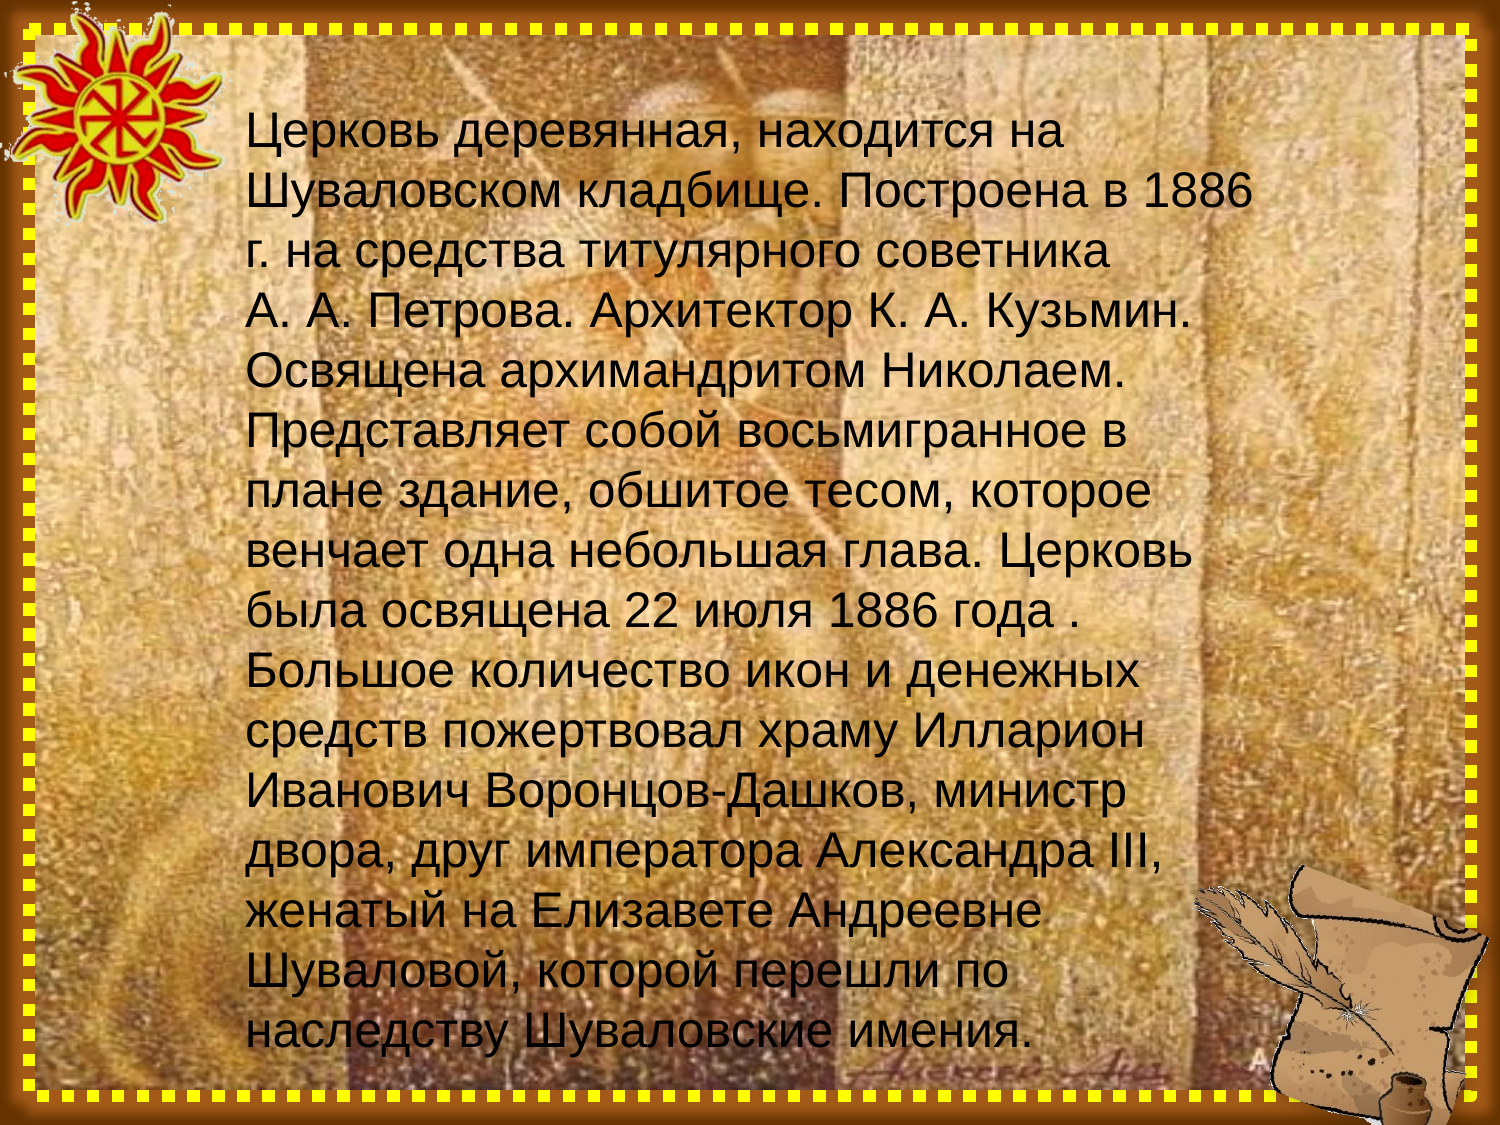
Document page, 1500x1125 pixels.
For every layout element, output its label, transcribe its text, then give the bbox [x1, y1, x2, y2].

picture [0, 0, 235, 235]
text_box Церковь деревянная, находится на Шуваловском кладбище. Построена в 1886 г. на средства титулярного советника А. А. Петрова. Архитектор К. А. Кузьмин. Освящена архимандритом Николаем. Представляет собой восьмигранное в плане здание, обшитое тесом, которое венчает одна небольшая глава. Церковь была освящена 22 июля 1886 года . Большое количество икон и денежных средств пожертвовал храму Илларион Иванович Воронцов-Дашков, министр двора, друг императора Александра III, женатый на Елизавете Андреевне Шуваловой, которой перешли по наследству Шуваловские имения. [230, 89, 1270, 1065]
picture [1206, 852, 1500, 1125]
